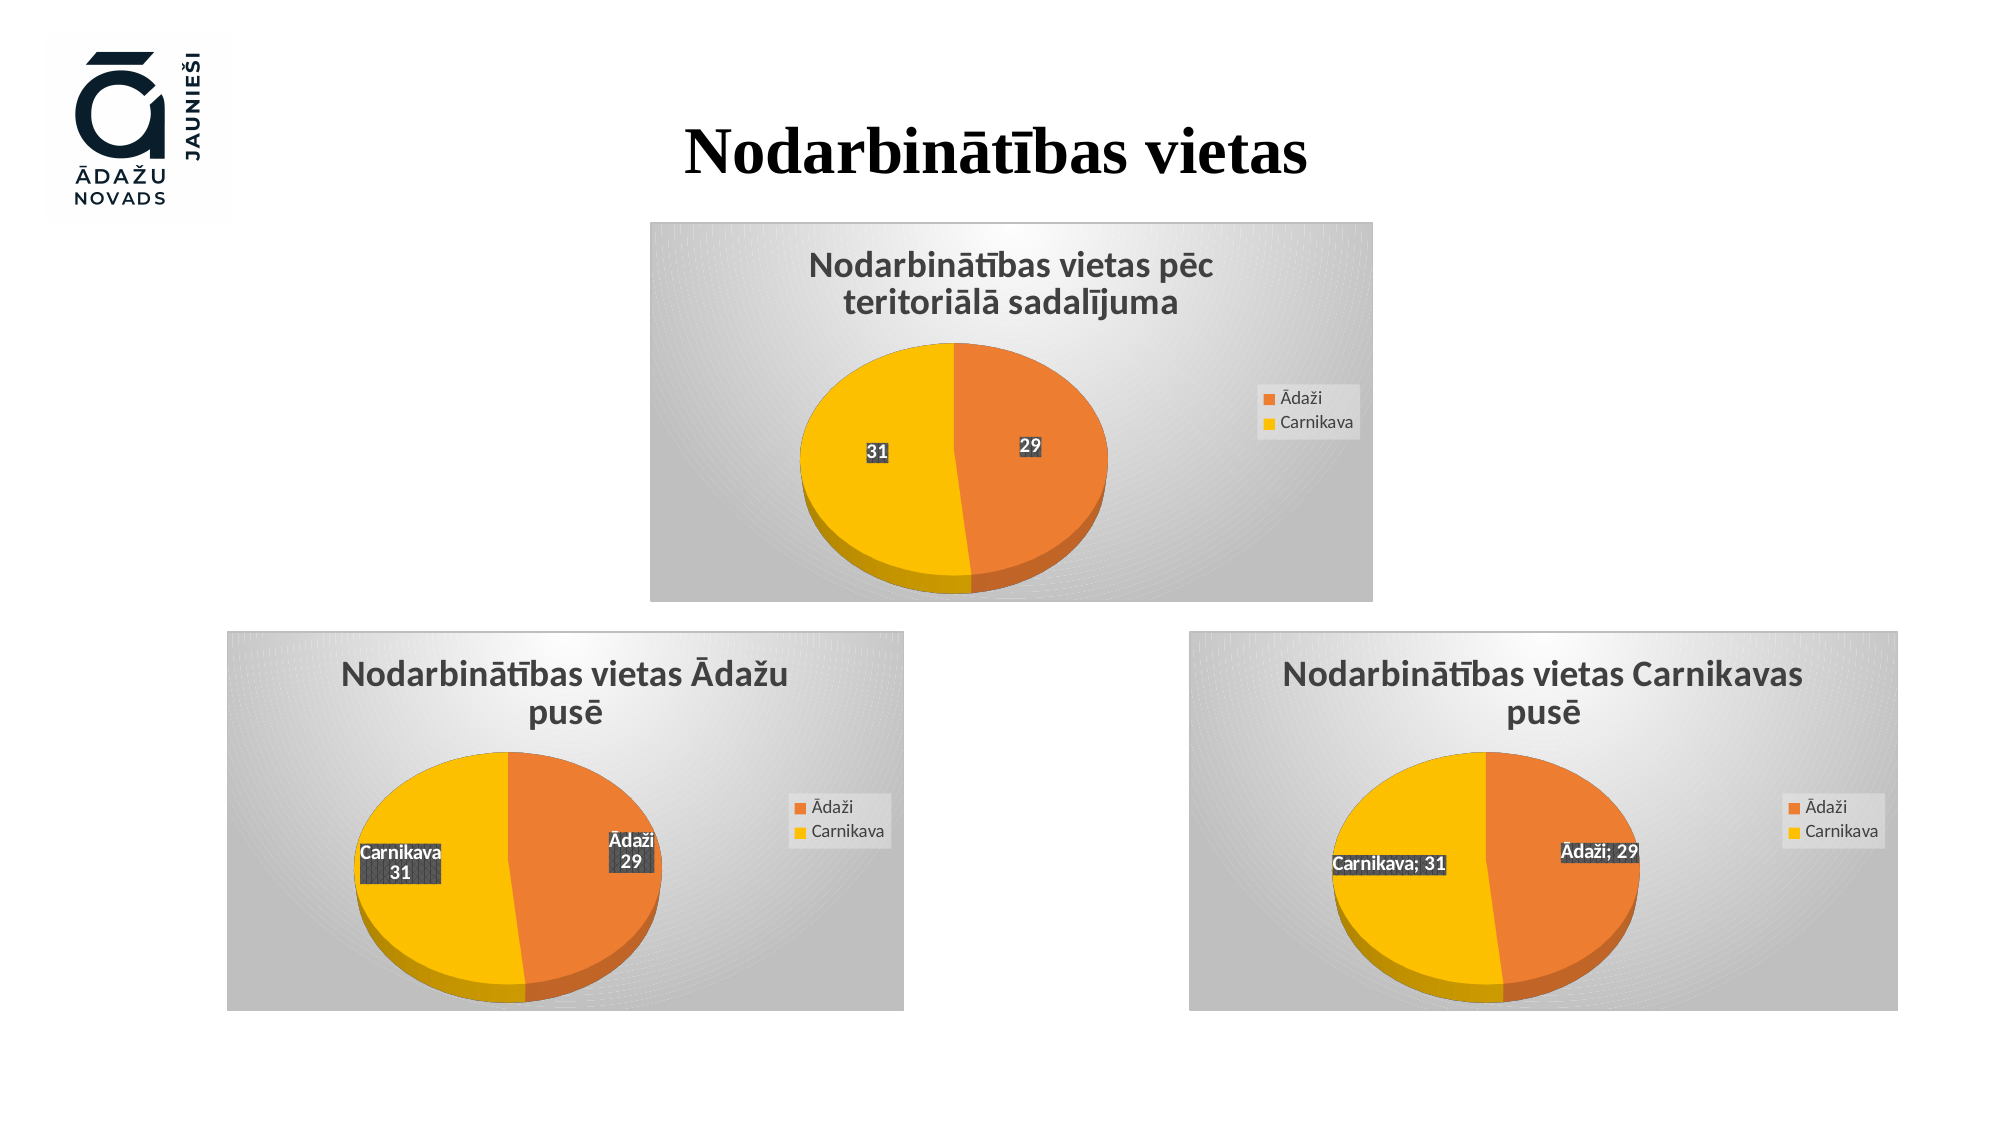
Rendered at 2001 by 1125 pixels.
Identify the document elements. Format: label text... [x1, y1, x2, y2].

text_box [46, 34, 234, 223]
chart [226, 631, 905, 1011]
chart [154, 216, 1840, 602]
chart [1189, 631, 1899, 1011]
title Nodarbinātības vietas [125, 32, 1868, 272]
